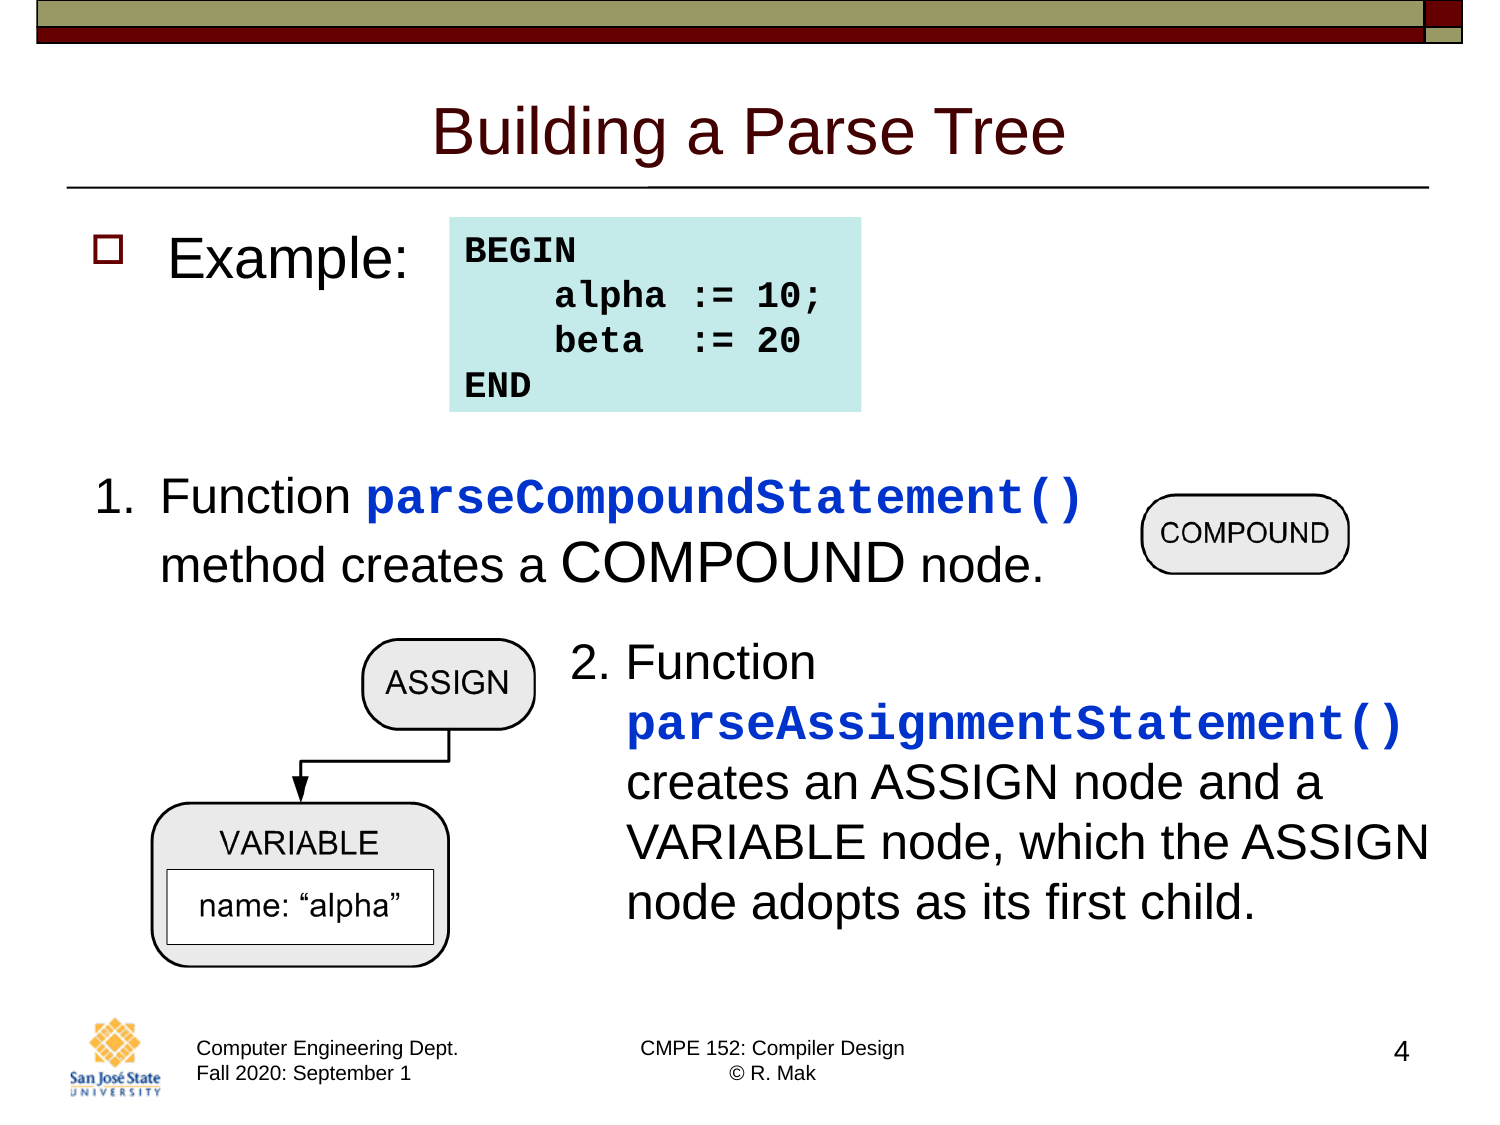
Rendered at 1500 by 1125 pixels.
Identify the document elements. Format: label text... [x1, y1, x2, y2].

picture [1139, 493, 1351, 575]
text_box Function parseCompoundStatement() method creates a COMPOUND node. [79, 456, 1101, 601]
picture [60, 1012, 166, 1112]
text_box BEGIN alpha := 10; beta := 20 END [449, 217, 862, 412]
list Example: [75, 212, 435, 308]
title Building a Parse Tree [75, 67, 1425, 175]
picture [149, 637, 537, 968]
slide_number 4 [1320, 1025, 1425, 1100]
text_box 2. Function parseAssignmentStatement() creates an ASSIGN node and a VARIABLE node, which the ASSIGN node adopts as its first child. [554, 622, 1470, 938]
